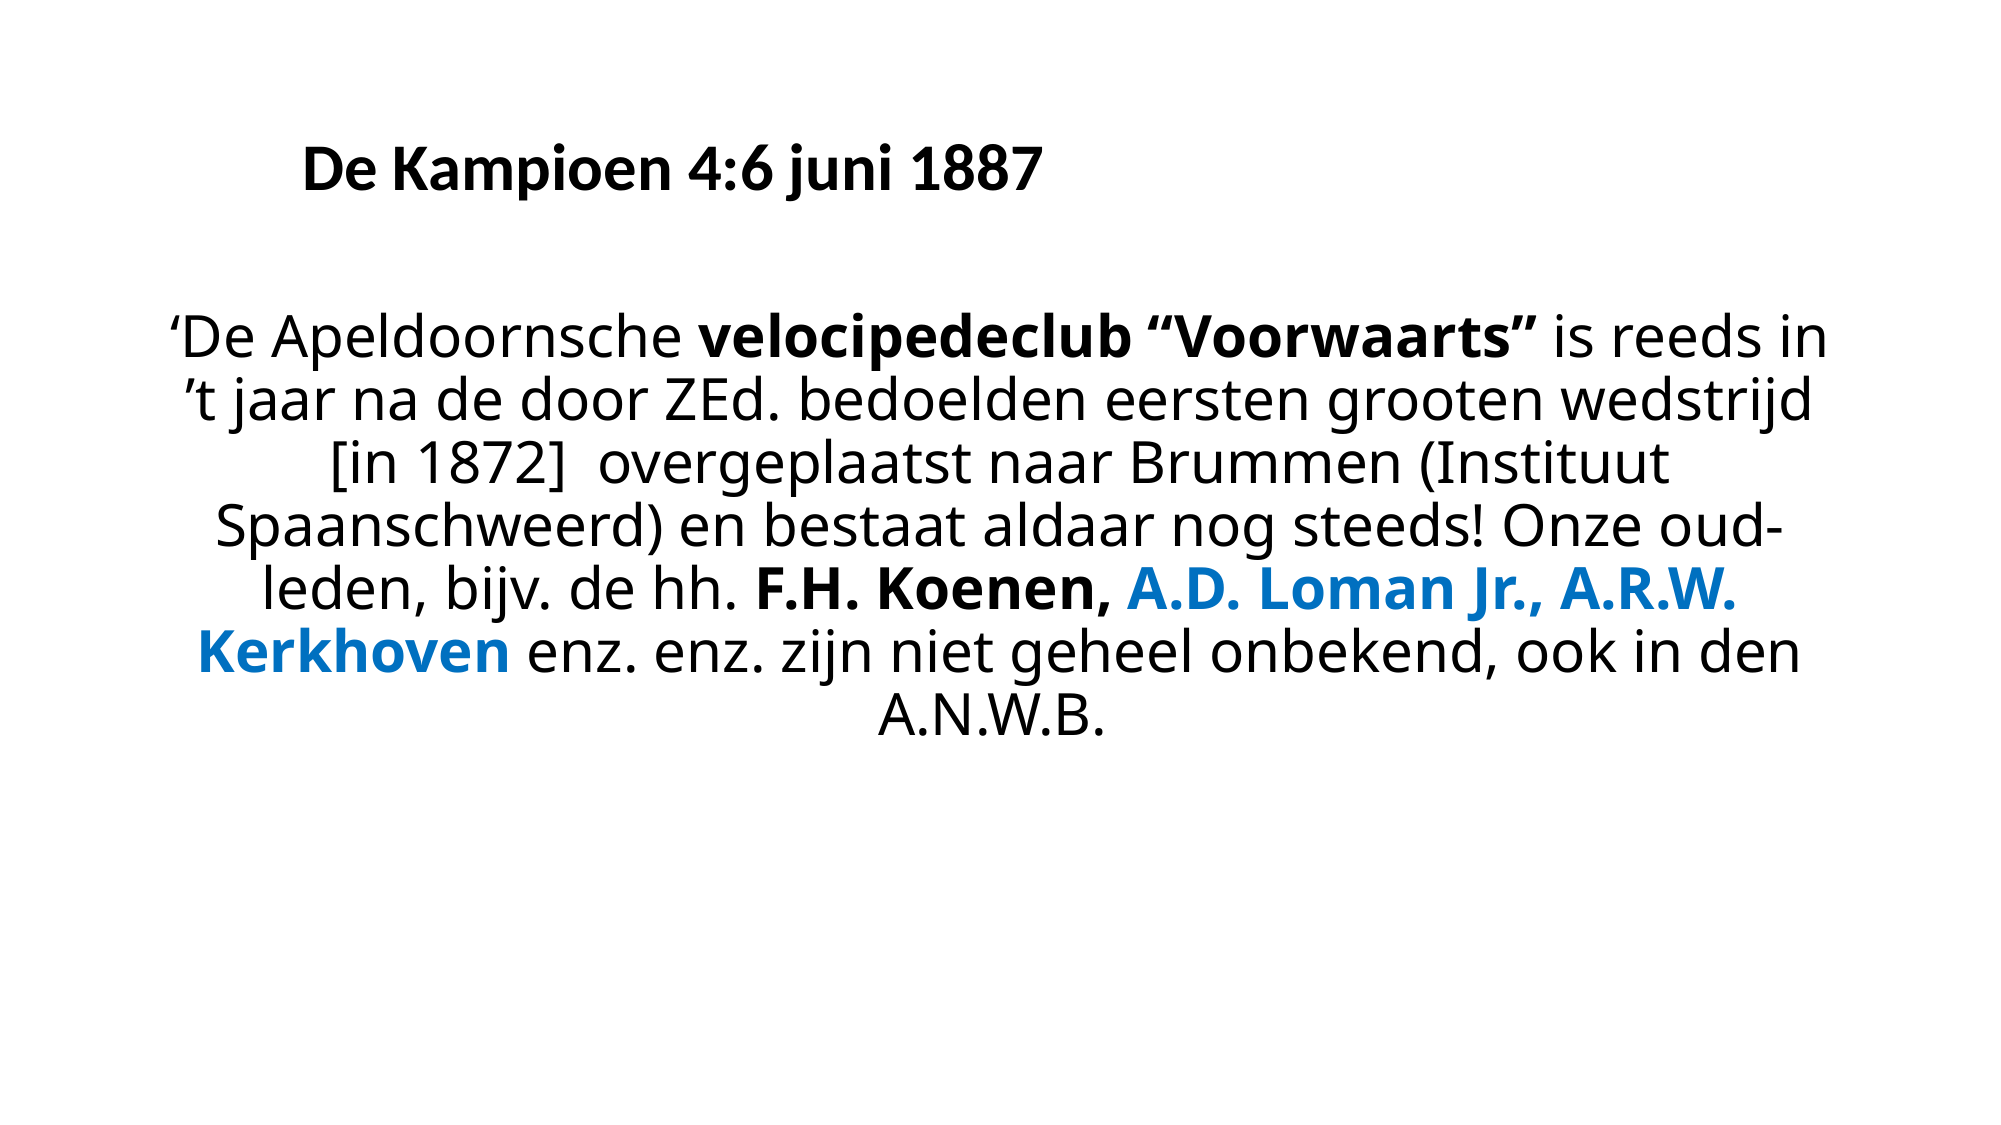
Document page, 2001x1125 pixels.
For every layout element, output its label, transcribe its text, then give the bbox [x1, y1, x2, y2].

title De Kampioen 4:6 juni 1887 [137, 59, 1863, 278]
list ‘De Apeldoornsche velocipedeclub “Voorwaarts” is reeds in ’t jaar na de door ZEd. bedoelden eersten grooten wedstrijd [in 1872] overgeplaatst naar Brummen (Instituut Spaanschweerd) en bestaat aldaar nog steeds! Onze oud-leden, bijv. de hh. F.H. Koenen, A.D. Loman Jr., A.R.W. Kerkhoven enz. enz. zijn niet geheel onbekend, ook in den A.N.W.B. [137, 299, 1863, 1014]
